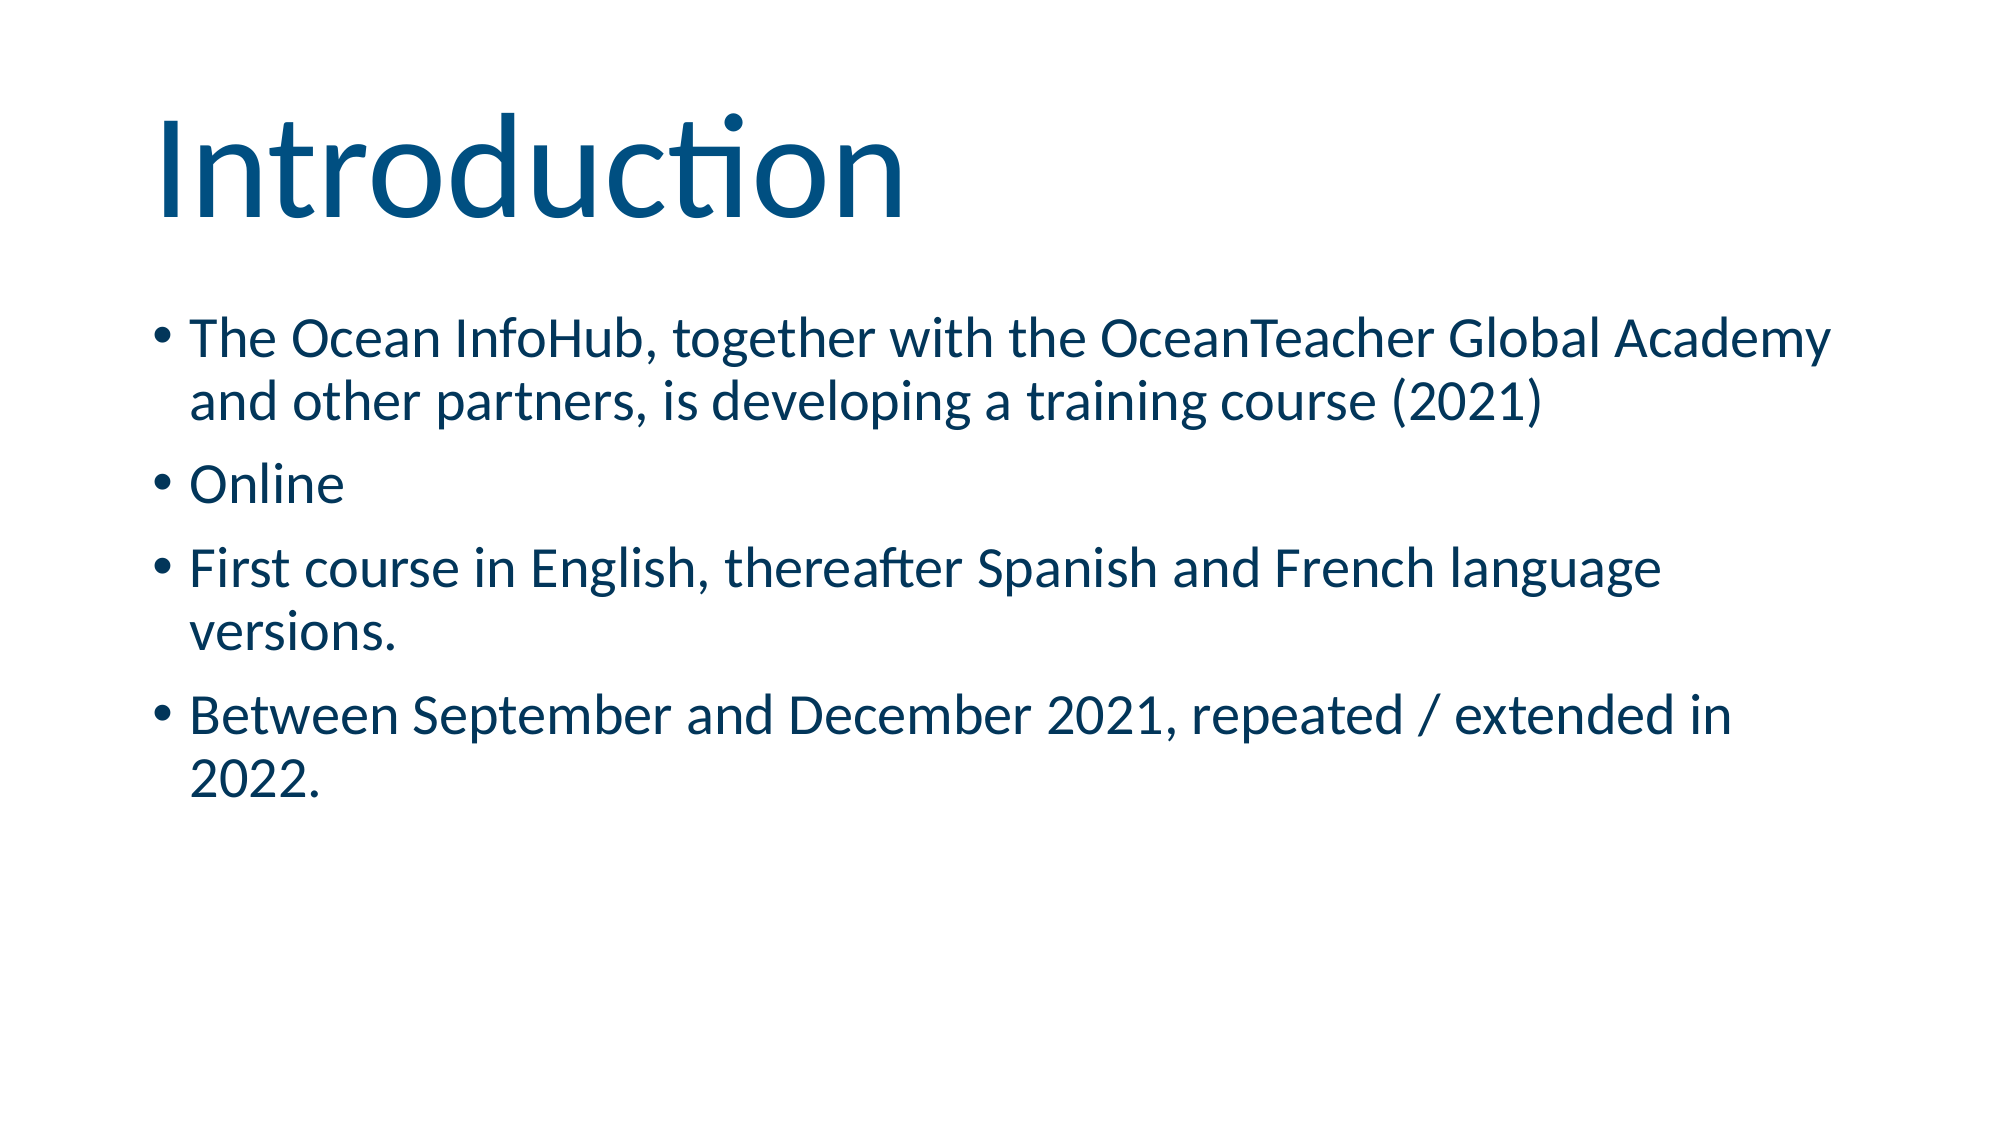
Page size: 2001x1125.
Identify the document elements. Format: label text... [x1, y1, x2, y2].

title Introduction [137, 59, 1863, 278]
list The Ocean InfoHub, together with the OceanTeacher Global Academy and other partners, is developing a training course (2021) Online First course in English, thereafter Spanish and French language versions. Between September and December 2021, repeated / extended in 2022. [137, 299, 1863, 1014]
